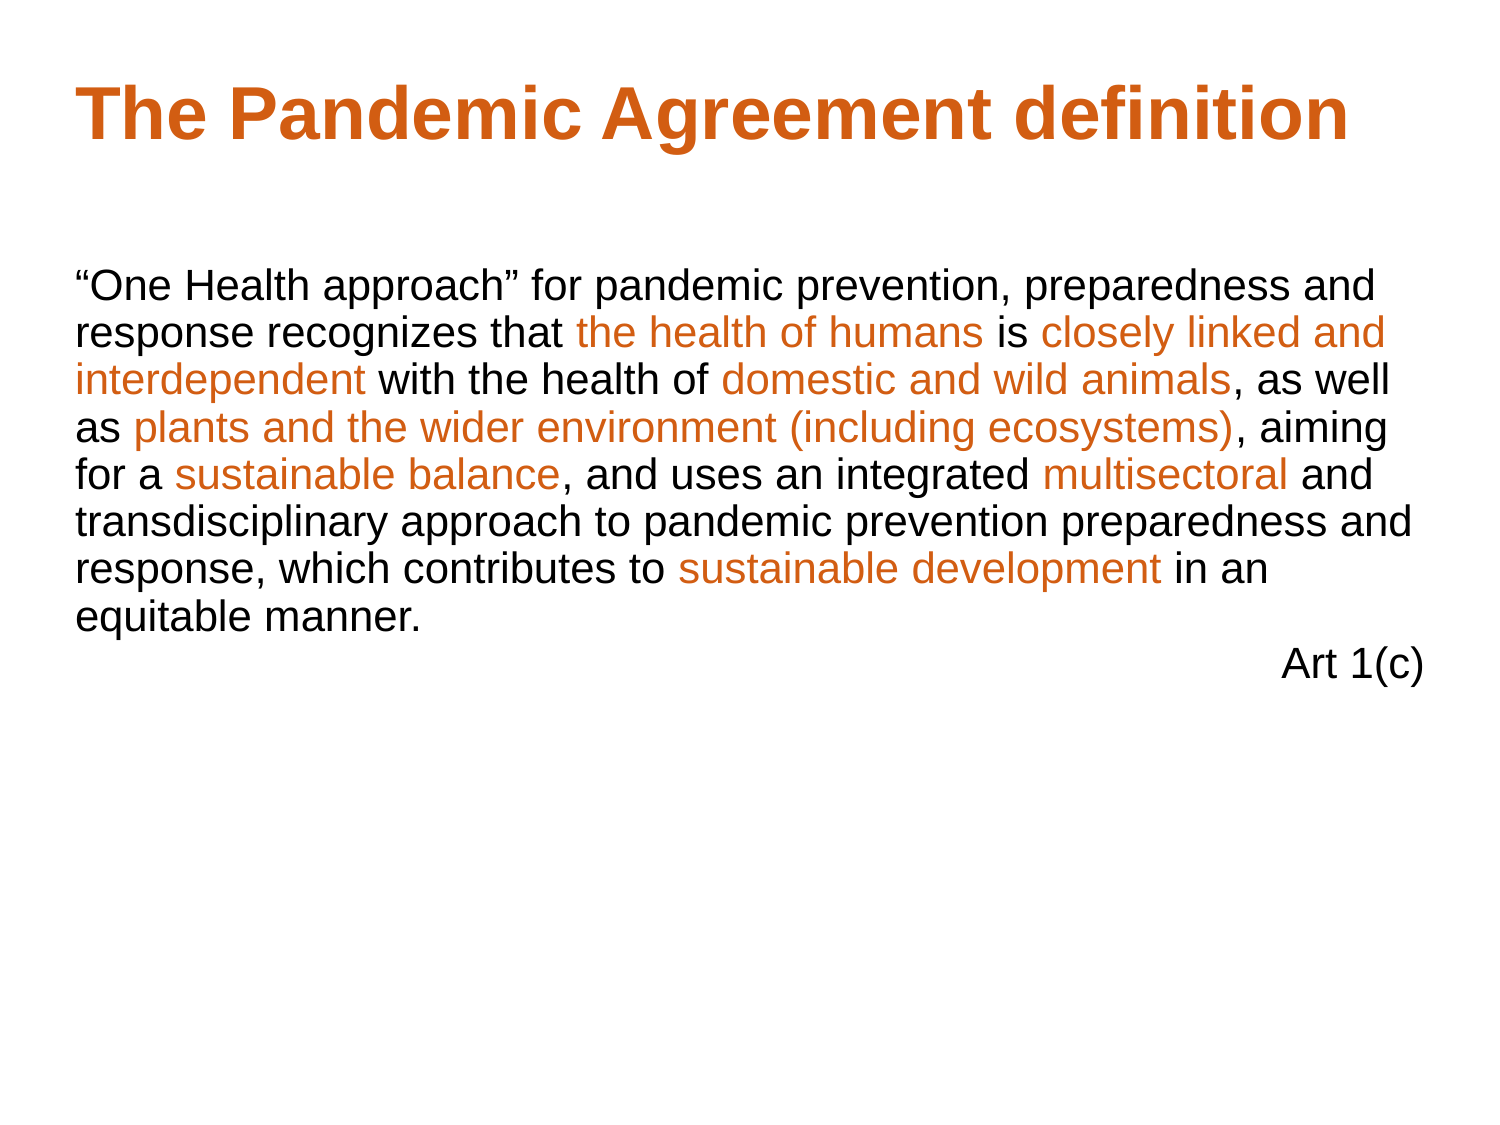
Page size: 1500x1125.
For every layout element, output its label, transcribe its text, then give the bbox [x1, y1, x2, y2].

title The Pandemic Agreement definition [75, 75, 1425, 225]
list “One Health approach” for pandemic prevention, preparedness and response recognizes that the health of humans is closely linked and interdependent with the health of domestic and wild animals, as well as plants and the wider environment (including ecosystems), aiming for a sustainable balance, and uses an integrated multisectoral and transdisciplinary approach to pandemic prevention preparedness and response, which contributes to sustainable development in an equitable manner. Art 1(c) [75, 262, 1425, 975]
